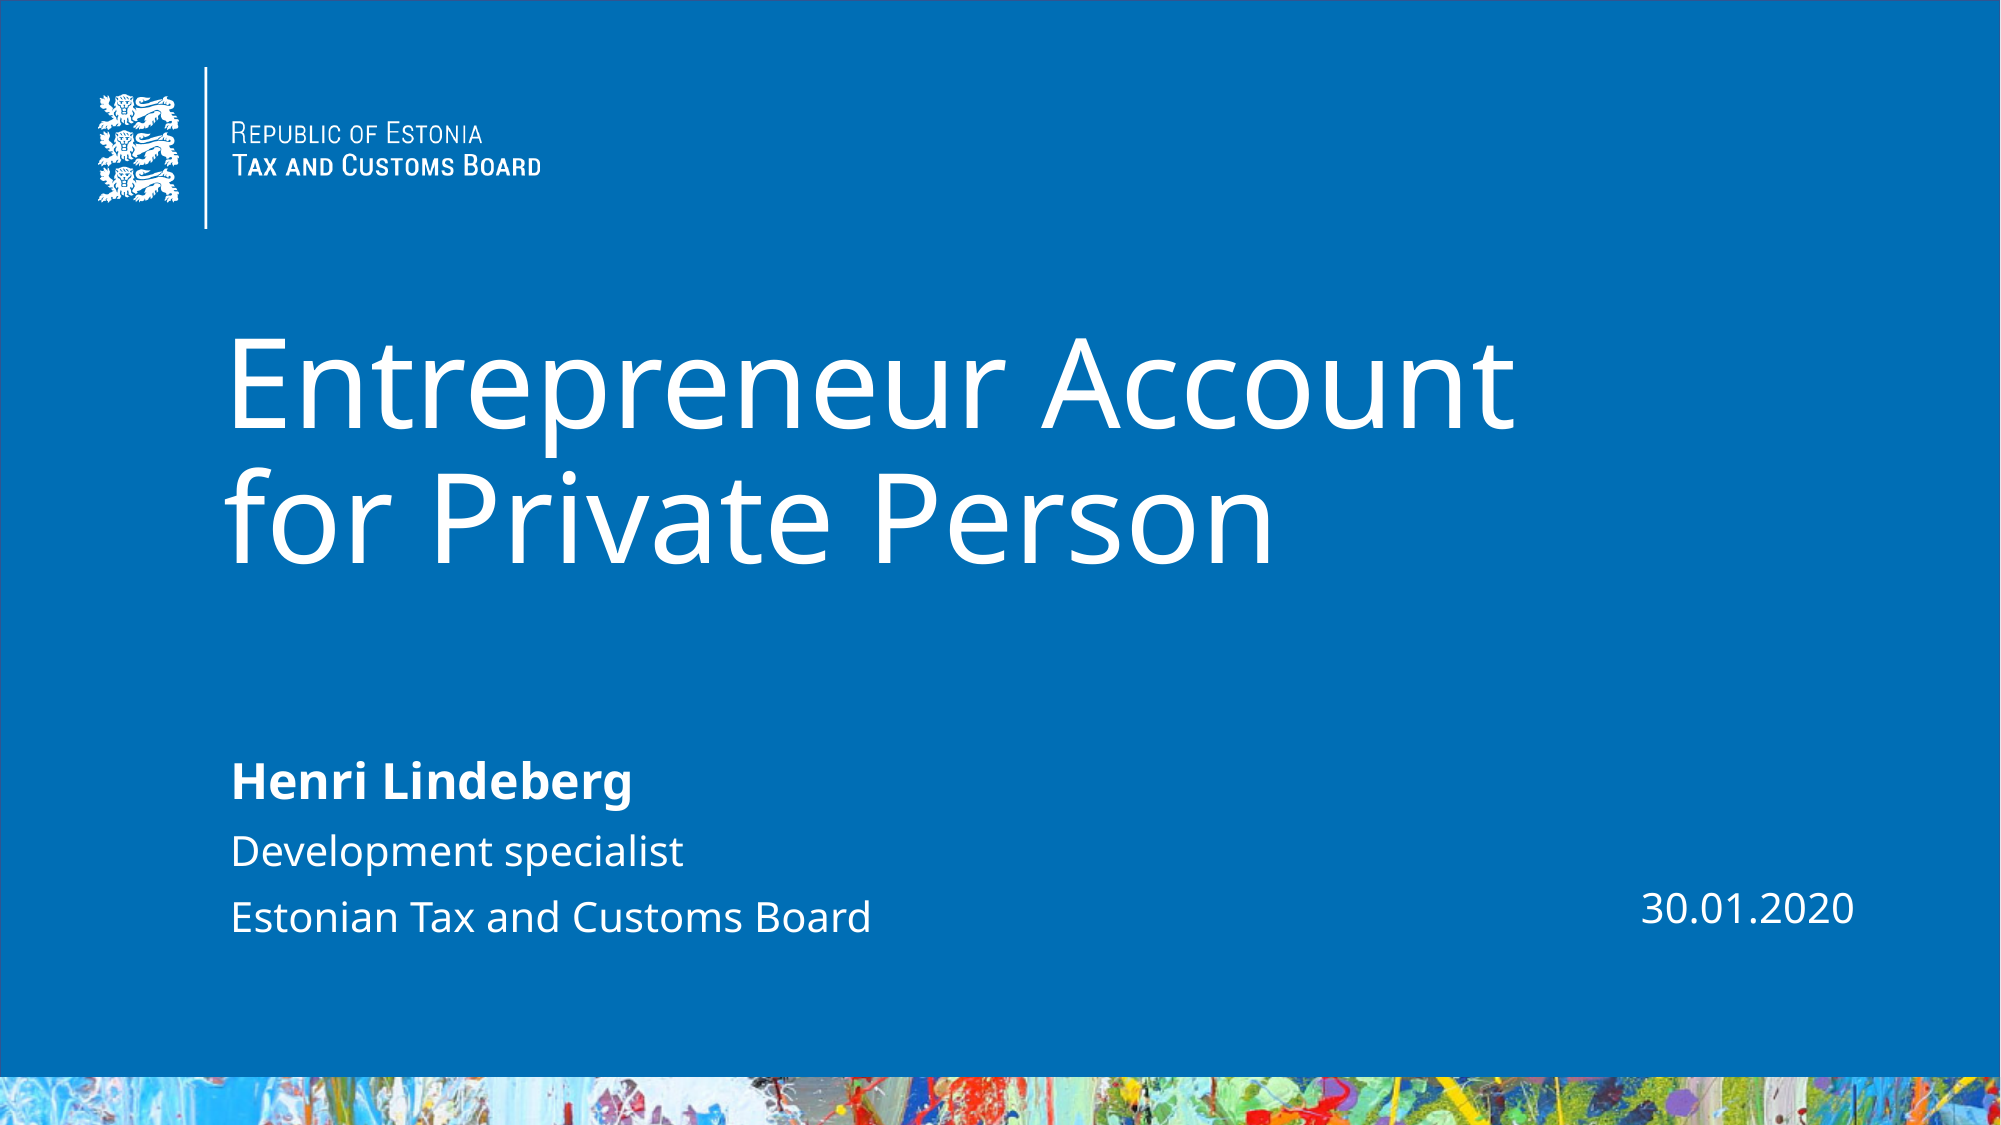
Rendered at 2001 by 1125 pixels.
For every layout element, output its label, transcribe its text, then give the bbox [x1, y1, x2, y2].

title Entrepreneur Account for Private Person [209, 313, 1871, 710]
list Henri Lindeberg Development specialist Estonian Tax and Customs Board [215, 748, 903, 941]
text_box 30.01.2020 [1183, 880, 1871, 941]
picture [98, 67, 540, 229]
picture [0, 1077, 2001, 1125]
